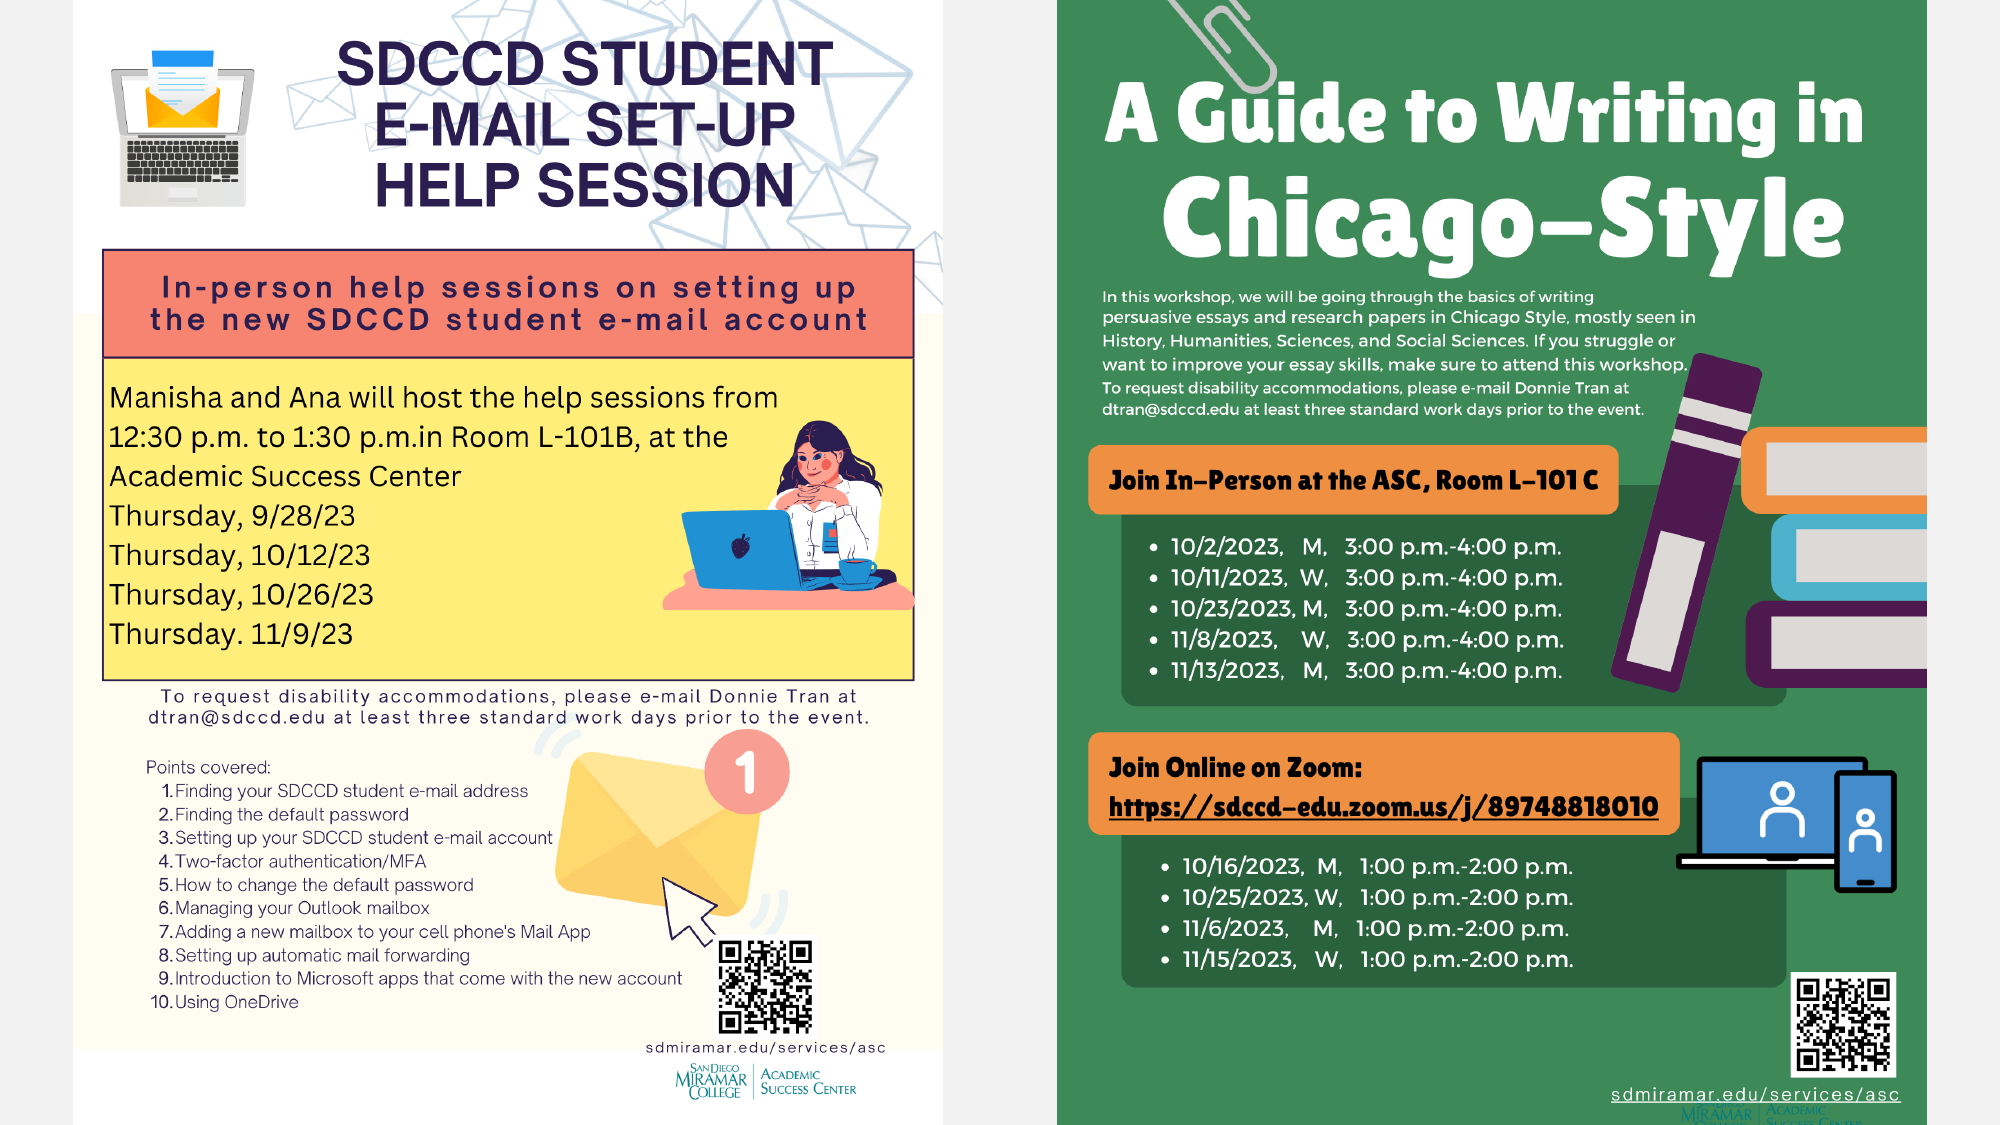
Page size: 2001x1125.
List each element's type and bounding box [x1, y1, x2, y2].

picture [73, 0, 943, 1125]
picture [1057, 0, 1927, 1125]
